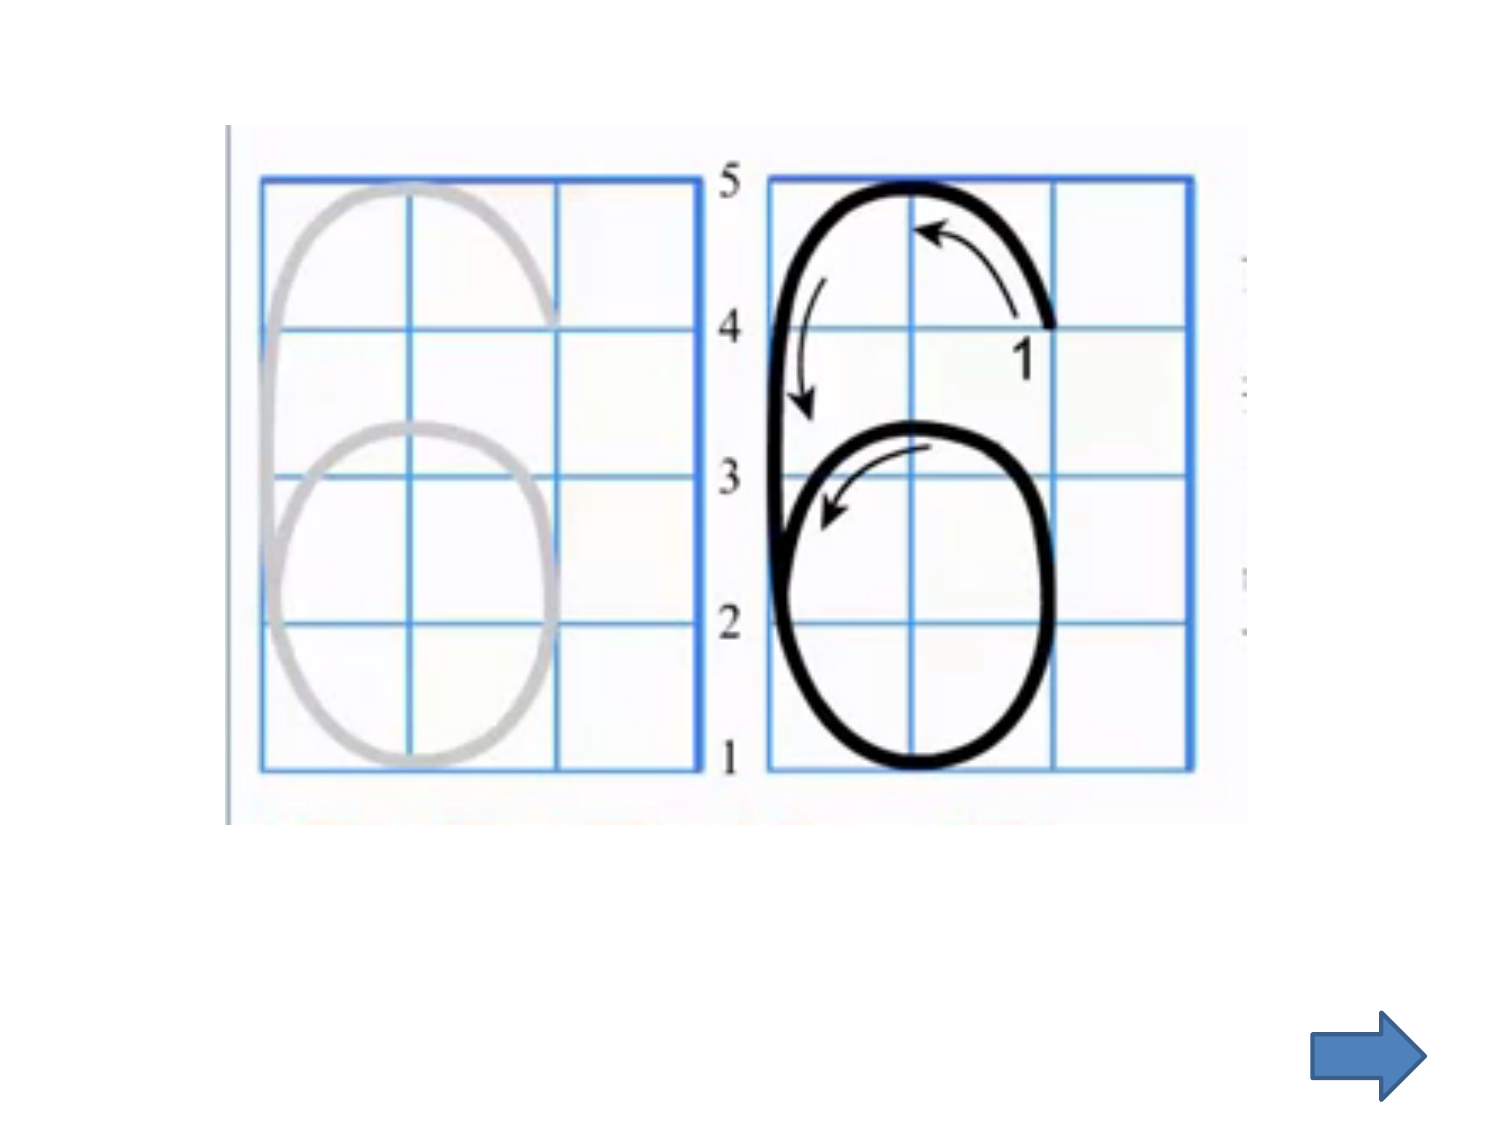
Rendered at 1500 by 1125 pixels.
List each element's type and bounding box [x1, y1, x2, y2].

text_box [224, 124, 1248, 826]
text_box [1310, 1010, 1428, 1102]
